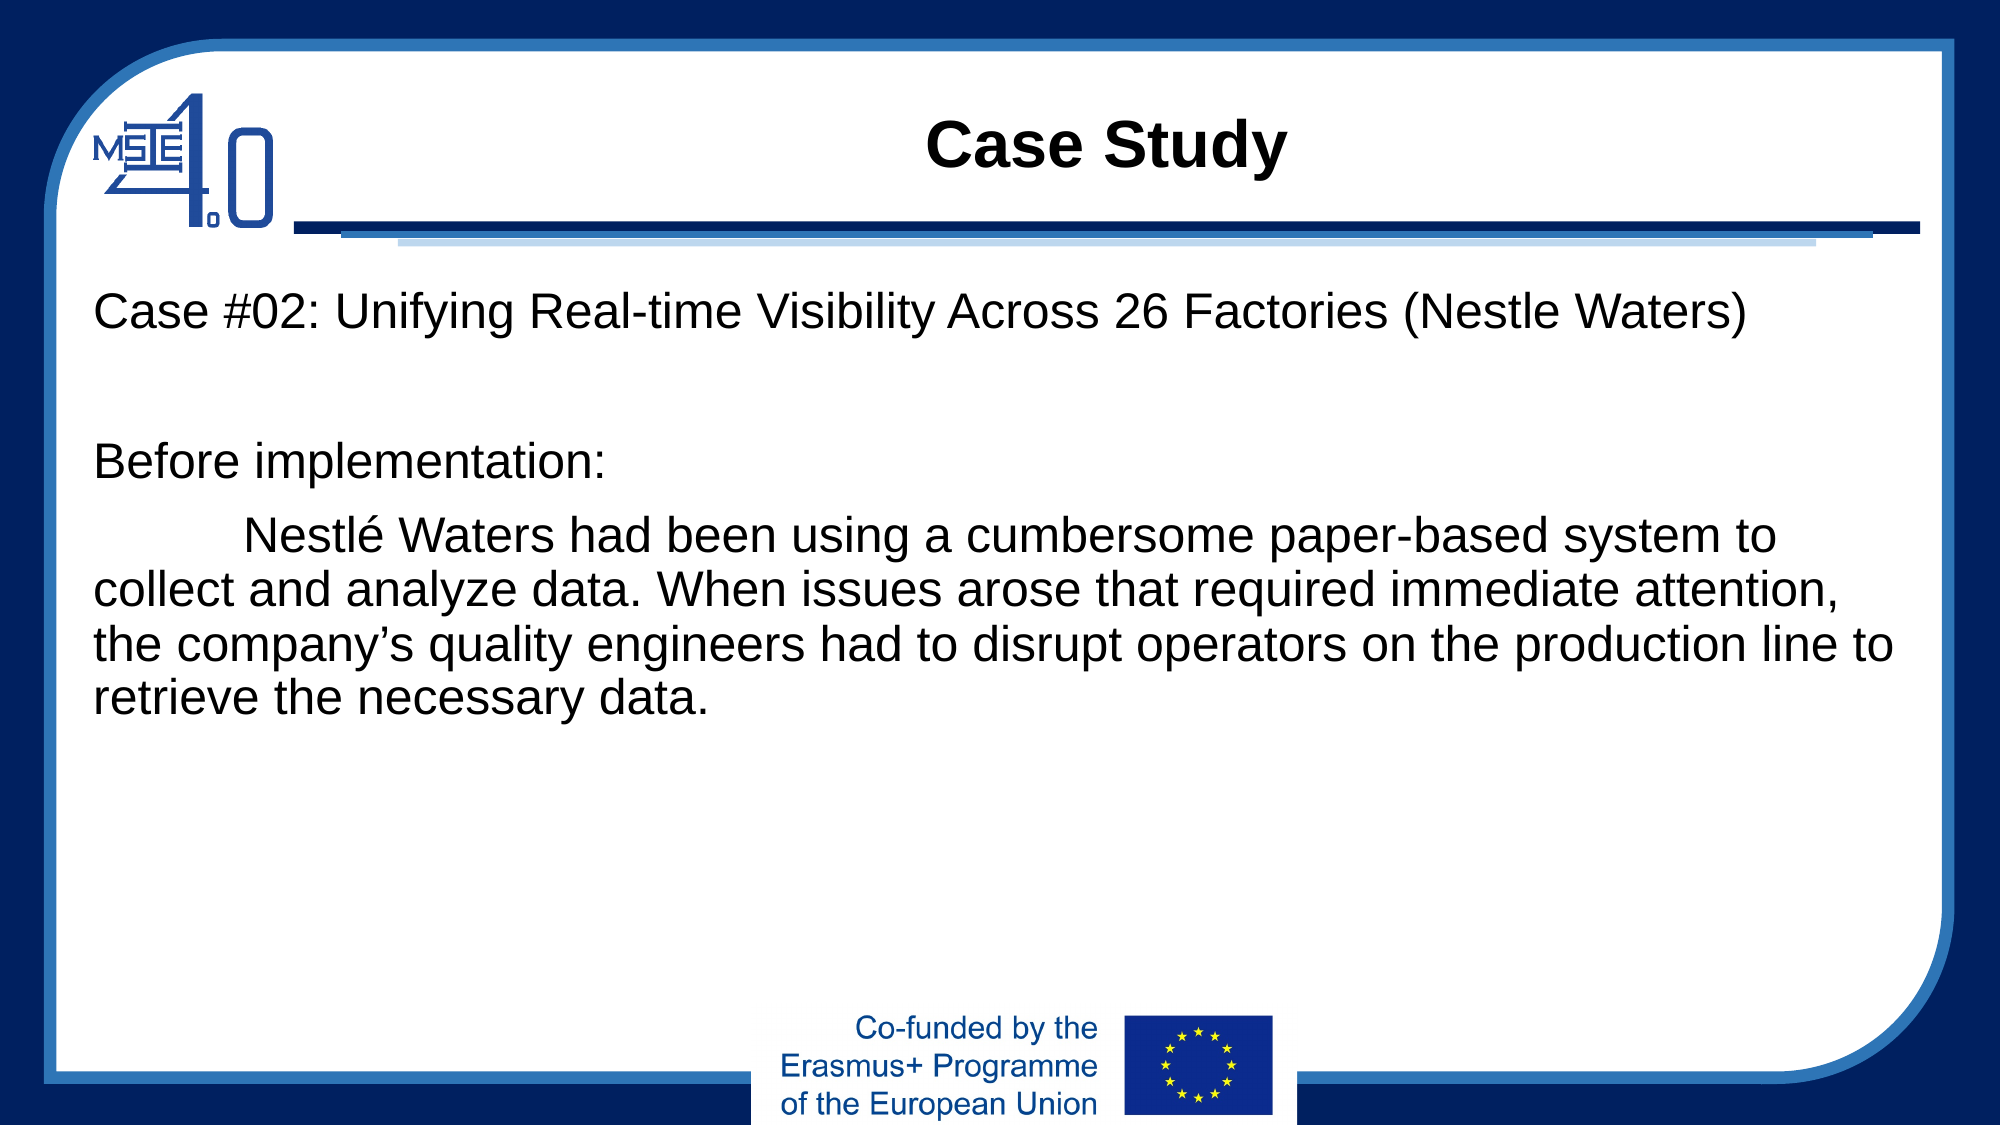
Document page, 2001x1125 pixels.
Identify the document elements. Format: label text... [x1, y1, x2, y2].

list Case #02: Unifying Real-time Visibility Across 26 Factories (Nestle Waters) Before implementation: Nestlé Waters had been using a cumbersome paper-based system to collect and analyze data. When issues arose that required immediate attention, the company’s quality engineers had to disrupt operators on the production line to retrieve the necessary data. [78, 277, 1921, 984]
title Case Study [294, 73, 1921, 220]
picture [751, 1003, 1298, 1125]
